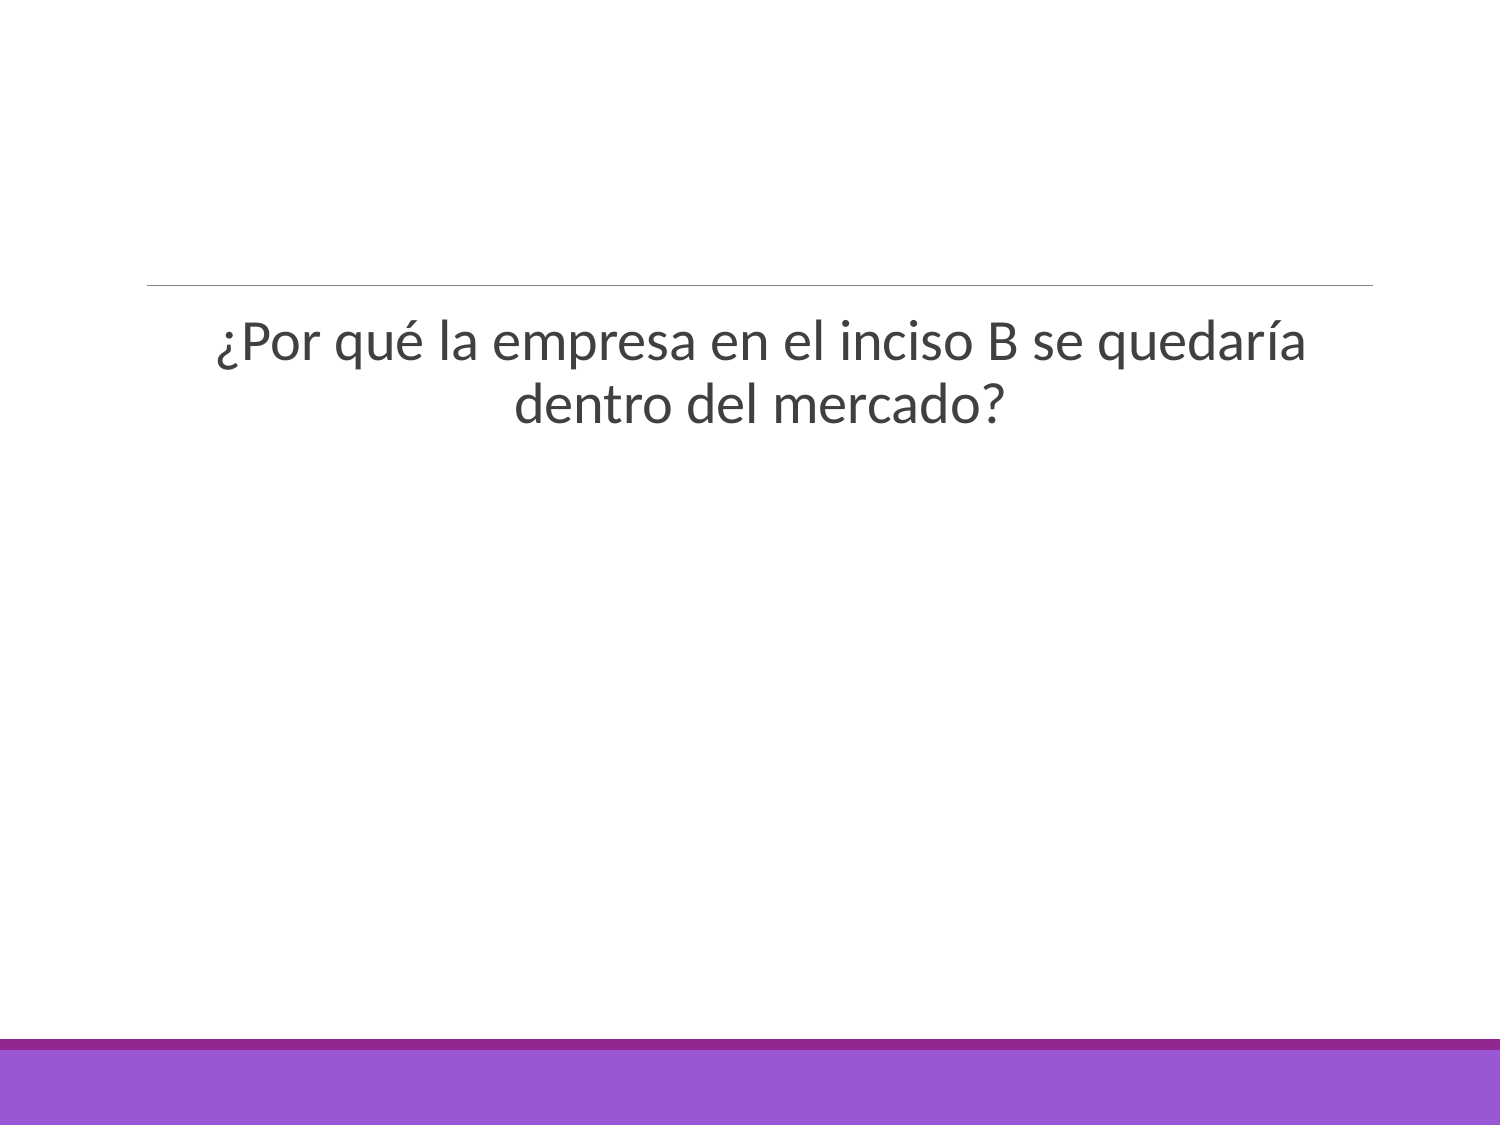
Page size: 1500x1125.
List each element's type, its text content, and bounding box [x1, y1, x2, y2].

list ¿Por qué la empresa en el inciso B se quedaría dentro del mercado? [135, 302, 1373, 963]
